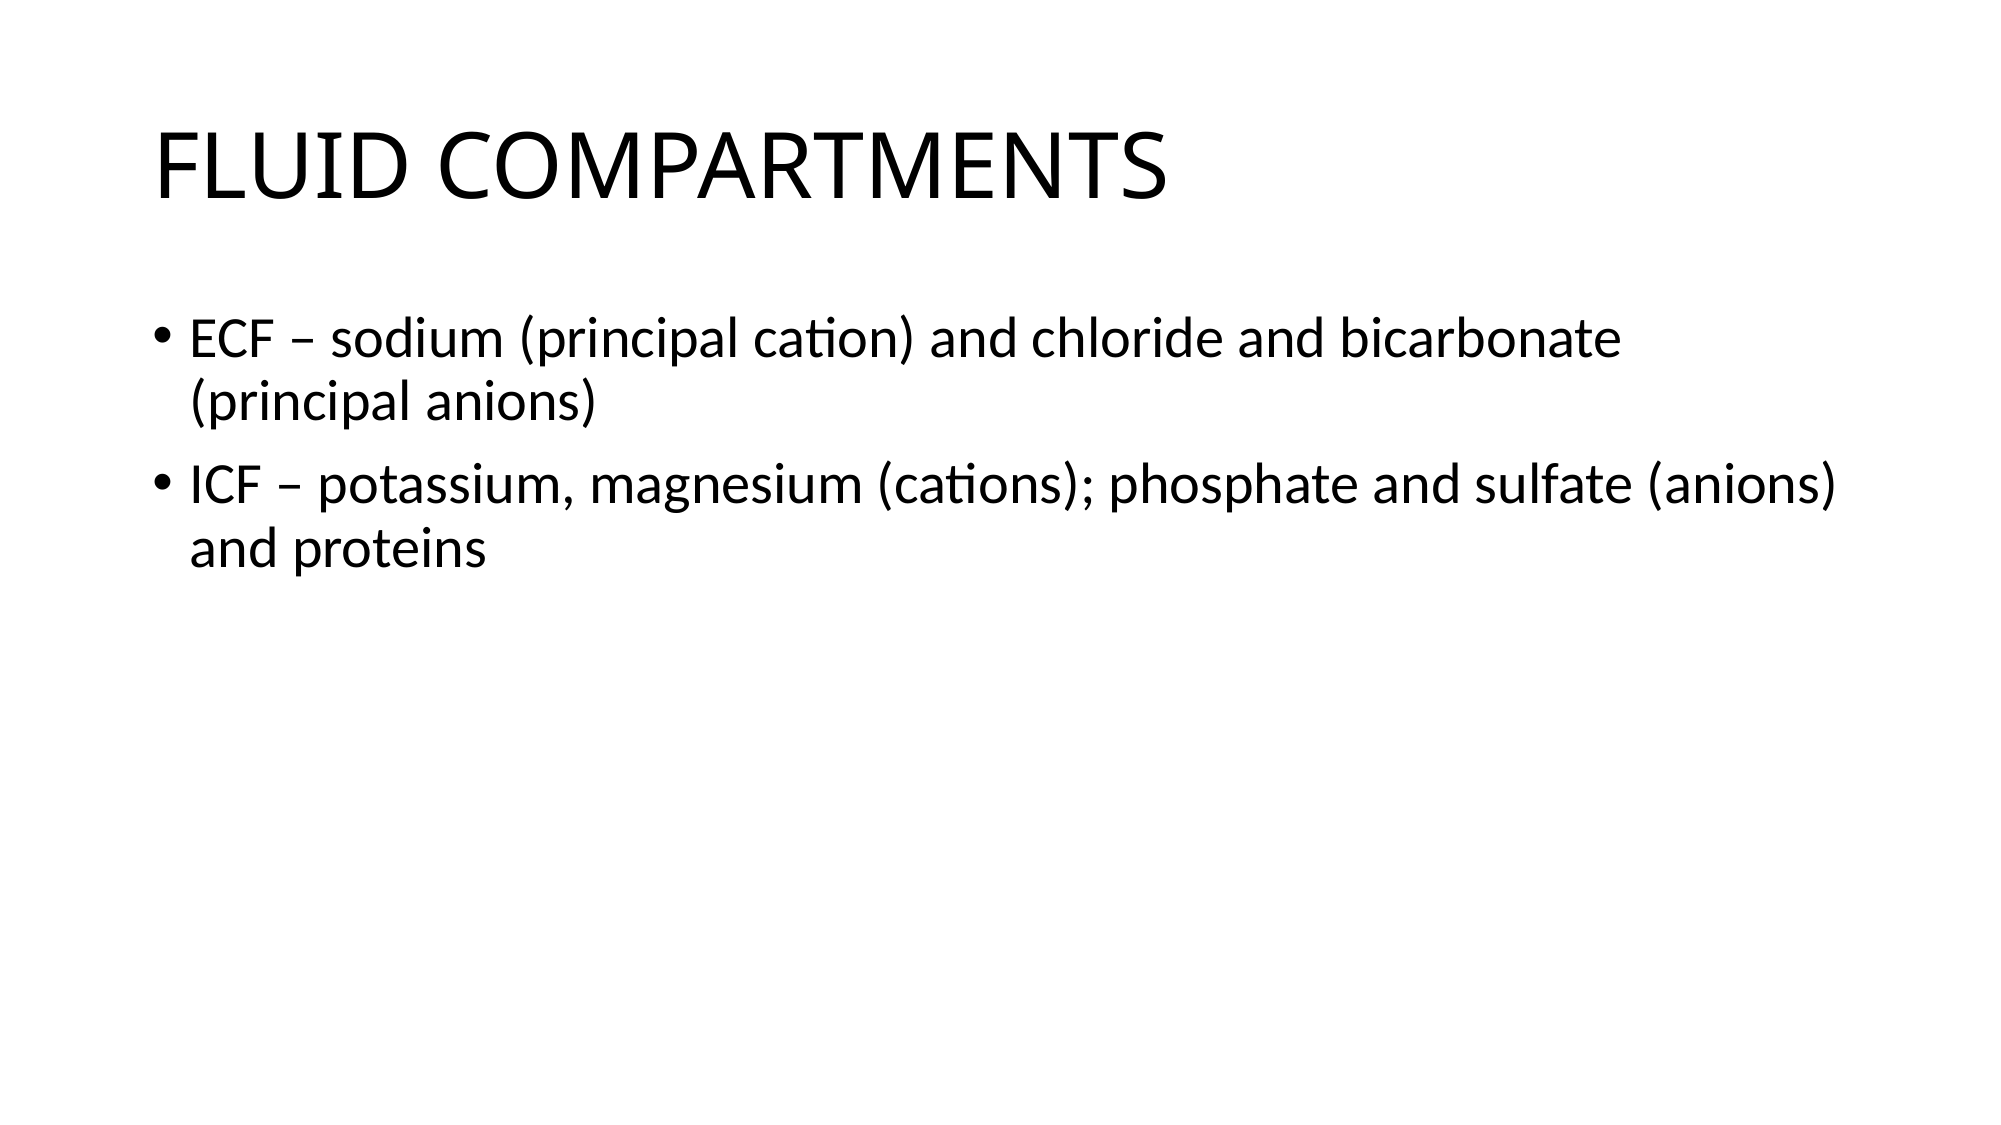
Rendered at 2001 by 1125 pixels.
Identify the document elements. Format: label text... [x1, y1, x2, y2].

list ECF – sodium (principal cation) and chloride and bicarbonate (principal anions) ICF – potassium, magnesium (cations); phosphate and sulfate (anions) and proteins [137, 299, 1863, 1014]
title FLUID COMPARTMENTS [137, 59, 1863, 278]
